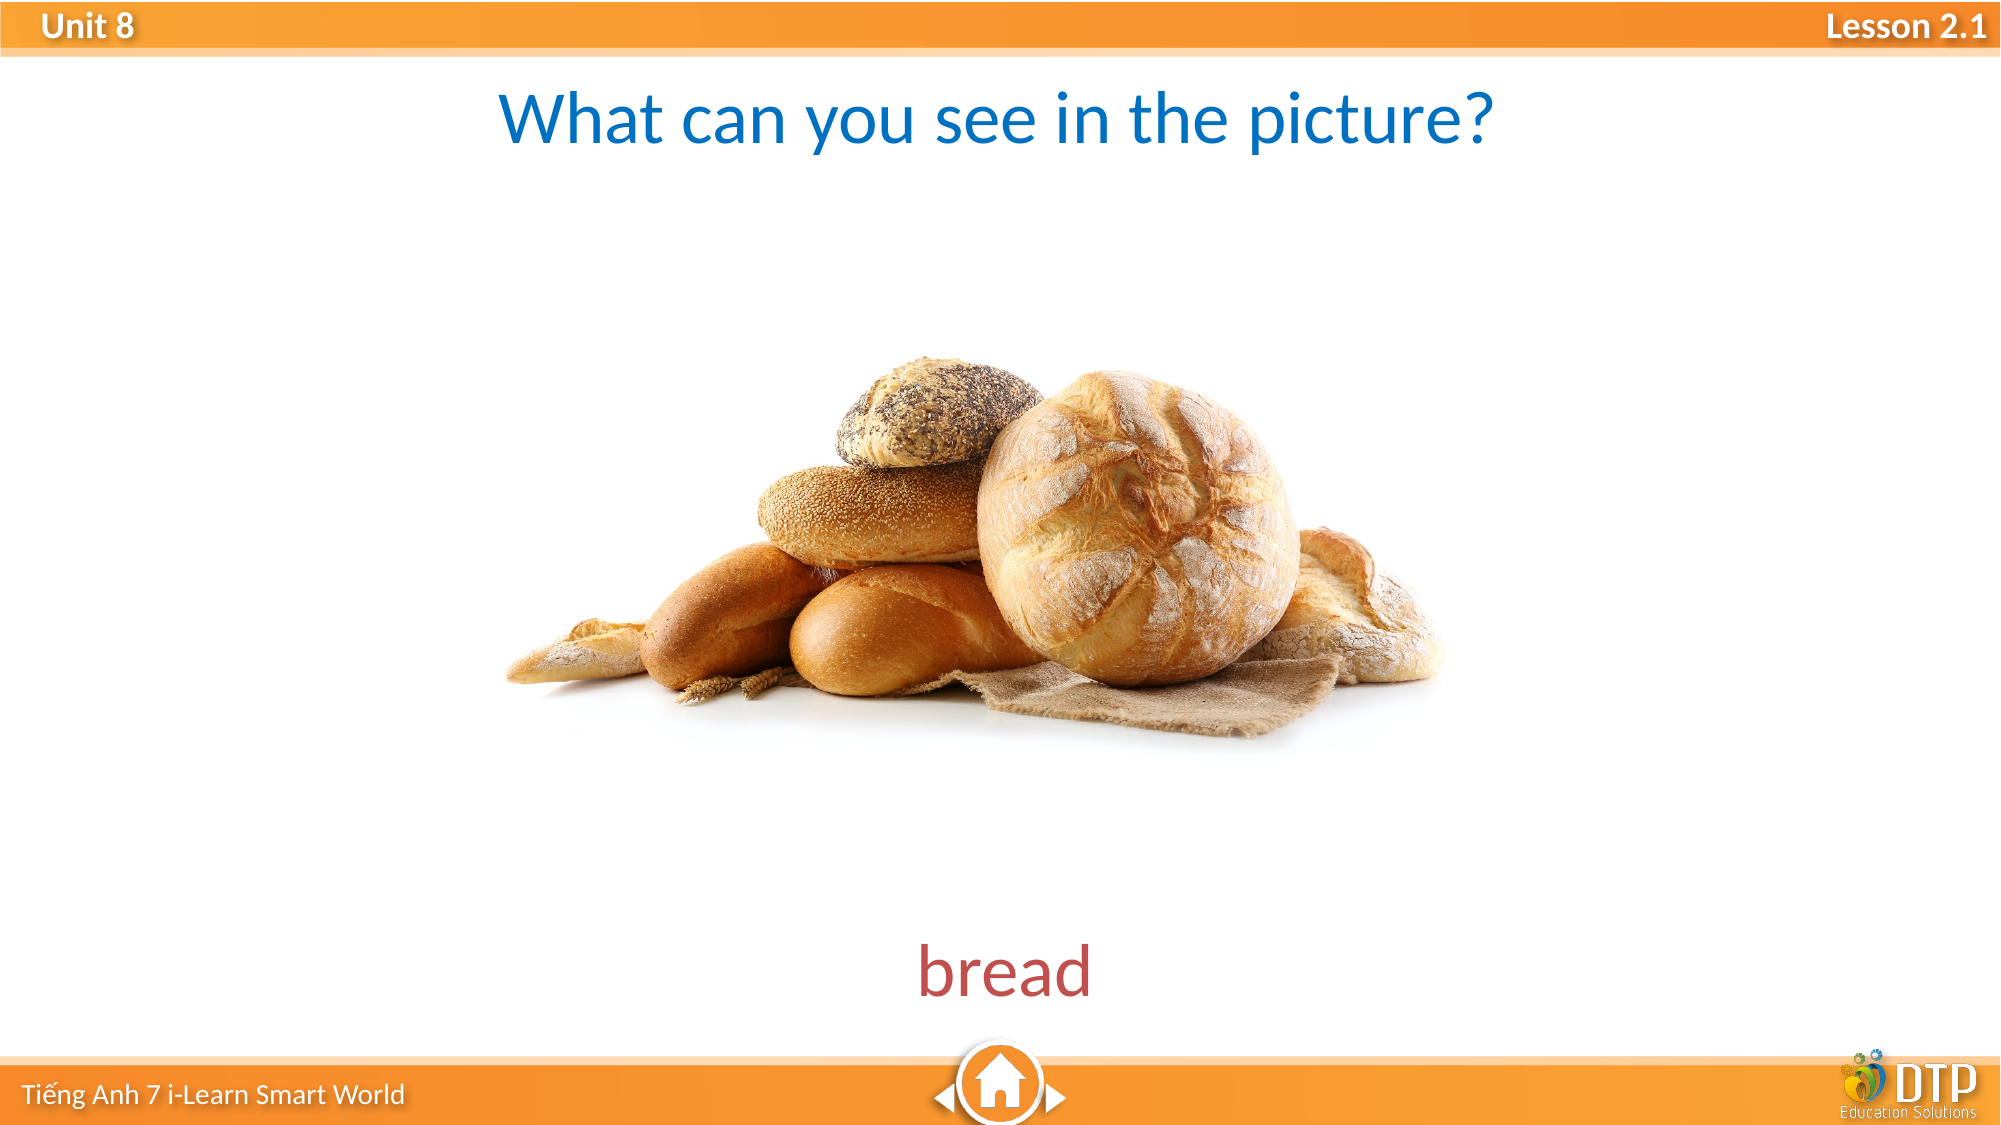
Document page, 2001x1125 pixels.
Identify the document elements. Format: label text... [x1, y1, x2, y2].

picture [0, 2, 2001, 1125]
text_box bread [195, 913, 1816, 1019]
text_box What can you see in the picture? [188, 61, 1808, 166]
